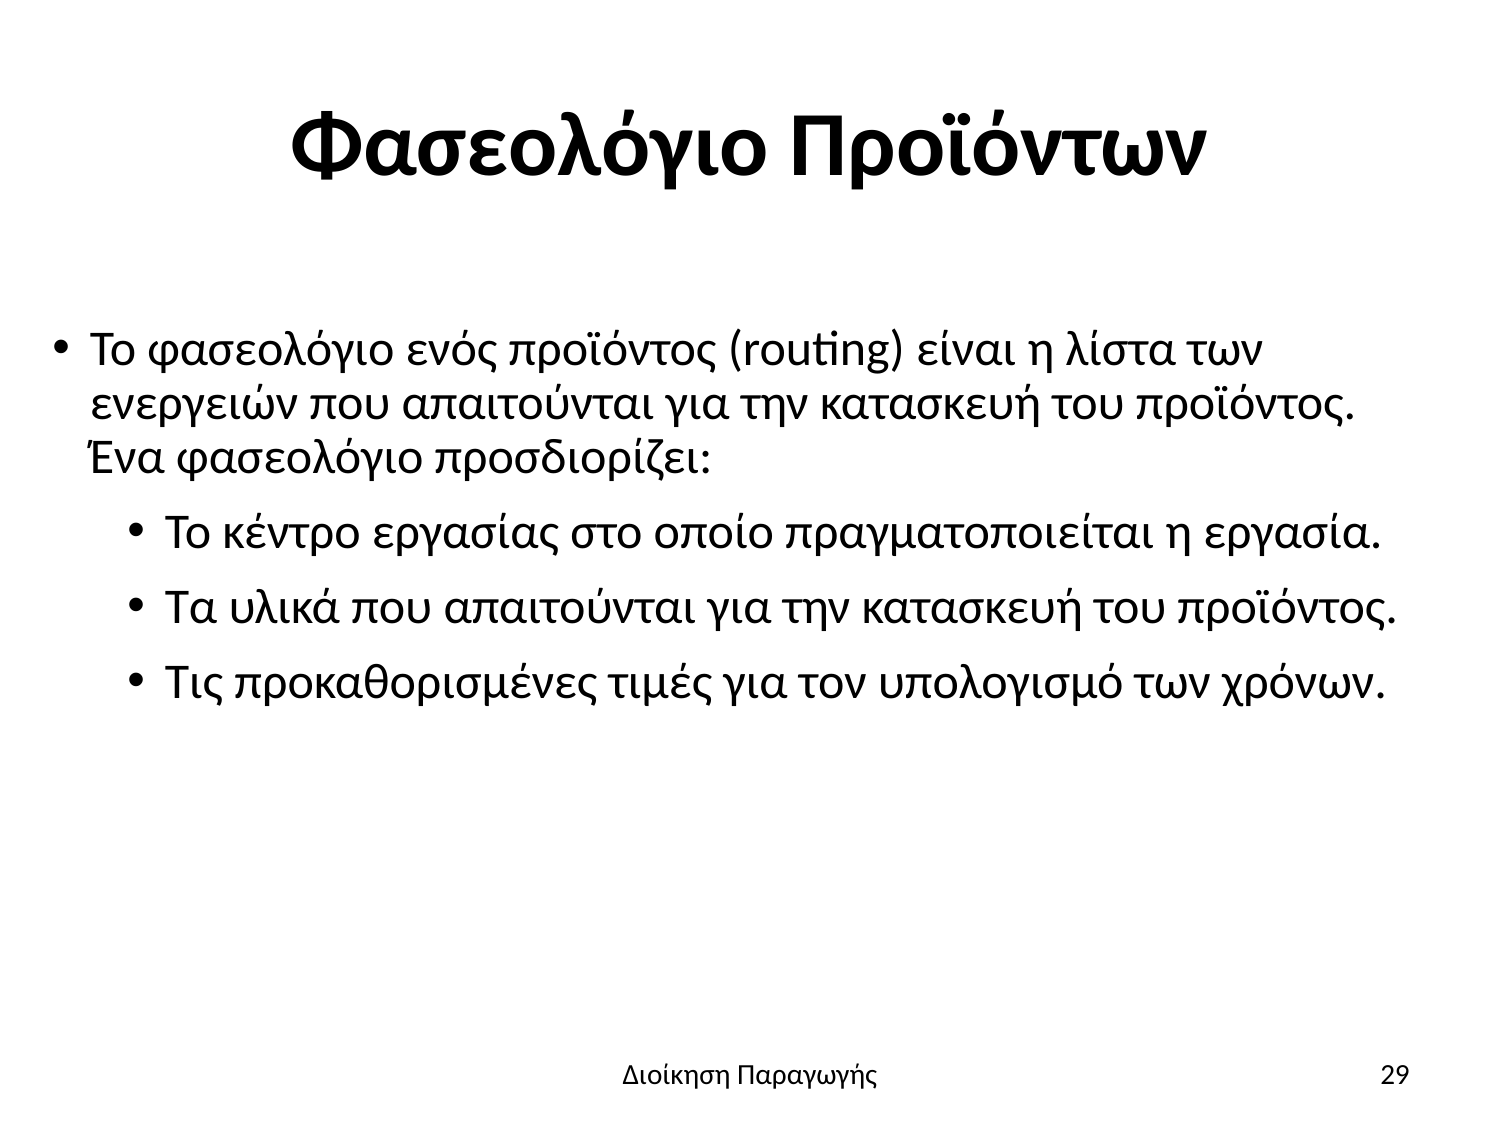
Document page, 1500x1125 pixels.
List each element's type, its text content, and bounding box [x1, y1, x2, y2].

text_box Το φασεολόγιο ενός προϊόντος (routing) είναι η λίστα των ενεργειών που απαιτούνται για την κατασκευή του προϊόντος. Ένα φασεολόγιο προσδιορίζει: Το κέντρο εργασίας στο οποίο πραγματοποιείται η εργασία. Τα υλικά που απαιτούνται για την κατασκευή του προϊόντος. Τις προκαθορισμένες τιμές για τον υπολογισμό των χρόνων. [37, 315, 1450, 792]
footer Διοίκηση Παραγωγής [512, 1042, 988, 1103]
slide_number 29 [1074, 1042, 1425, 1103]
title Φασεολόγιο Προϊόντων [75, 45, 1425, 233]
